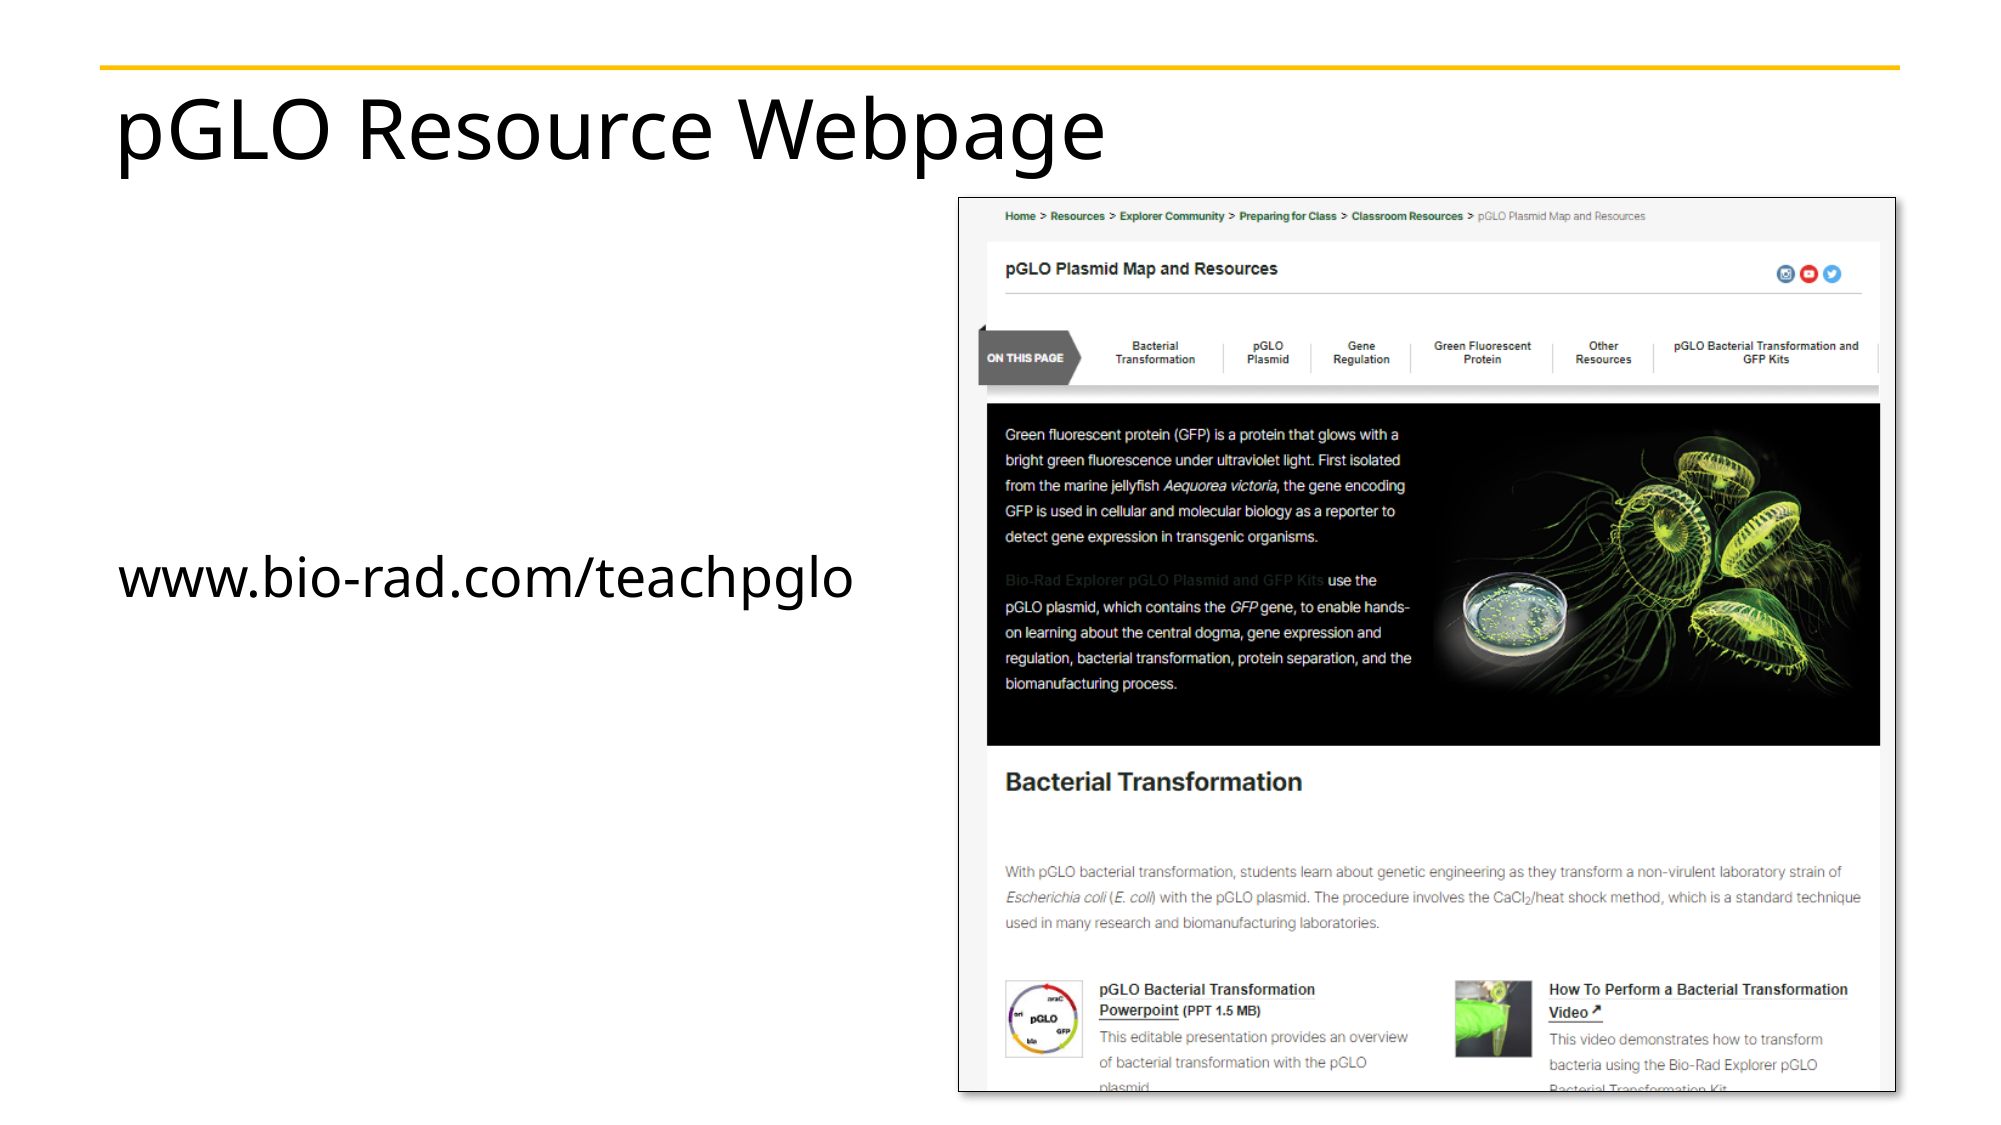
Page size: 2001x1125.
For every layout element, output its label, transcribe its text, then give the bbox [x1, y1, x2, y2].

title pGLO Resource Webpage [99, 67, 1900, 198]
text_box www.bio-rad.com/teachpglo [103, 534, 871, 617]
picture [958, 197, 1896, 1092]
